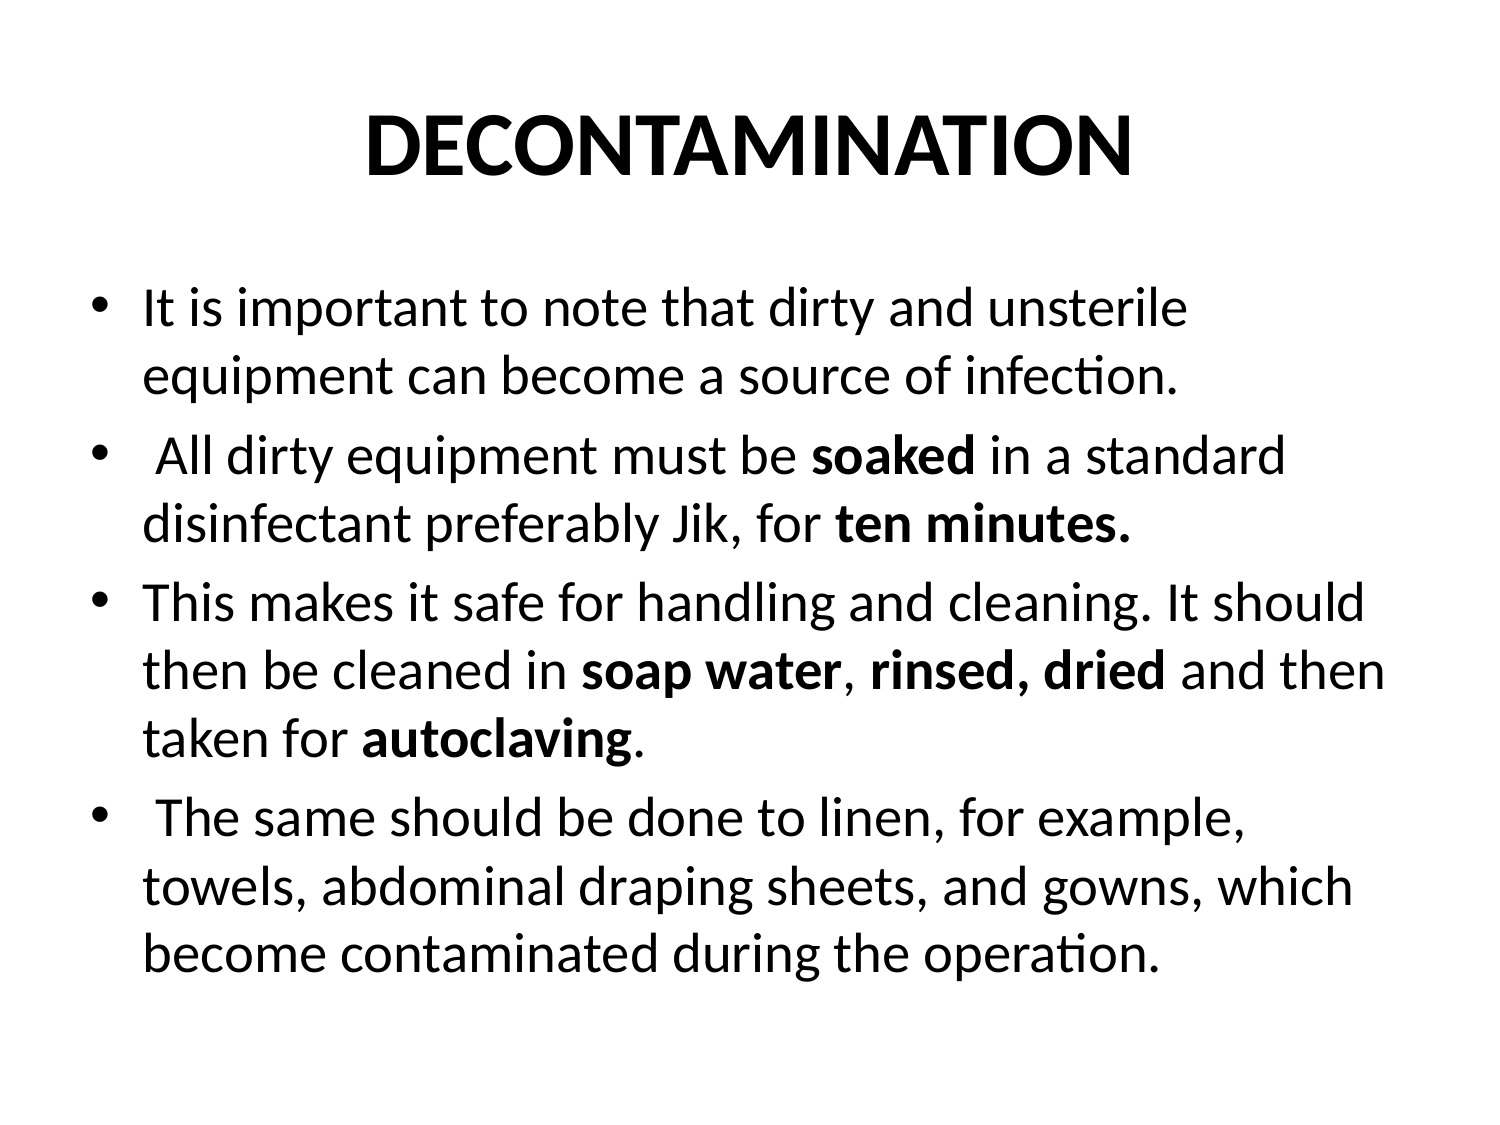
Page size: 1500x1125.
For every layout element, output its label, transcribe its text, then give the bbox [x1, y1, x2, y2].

list It is important to note that dirty and unsterile equipment can become a source of infection. All dirty equipment must be soaked in a standard disinfectant preferably Jik, for ten minutes. This makes it safe for handling and cleaning. It should then be cleaned in soap water, rinsed, dried and then taken for autoclaving. The same should be done to linen, for example, towels, abdominal draping sheets, and gowns, which become contaminated during the operation. [75, 262, 1425, 1005]
title DECONTAMINATION [75, 45, 1425, 233]
